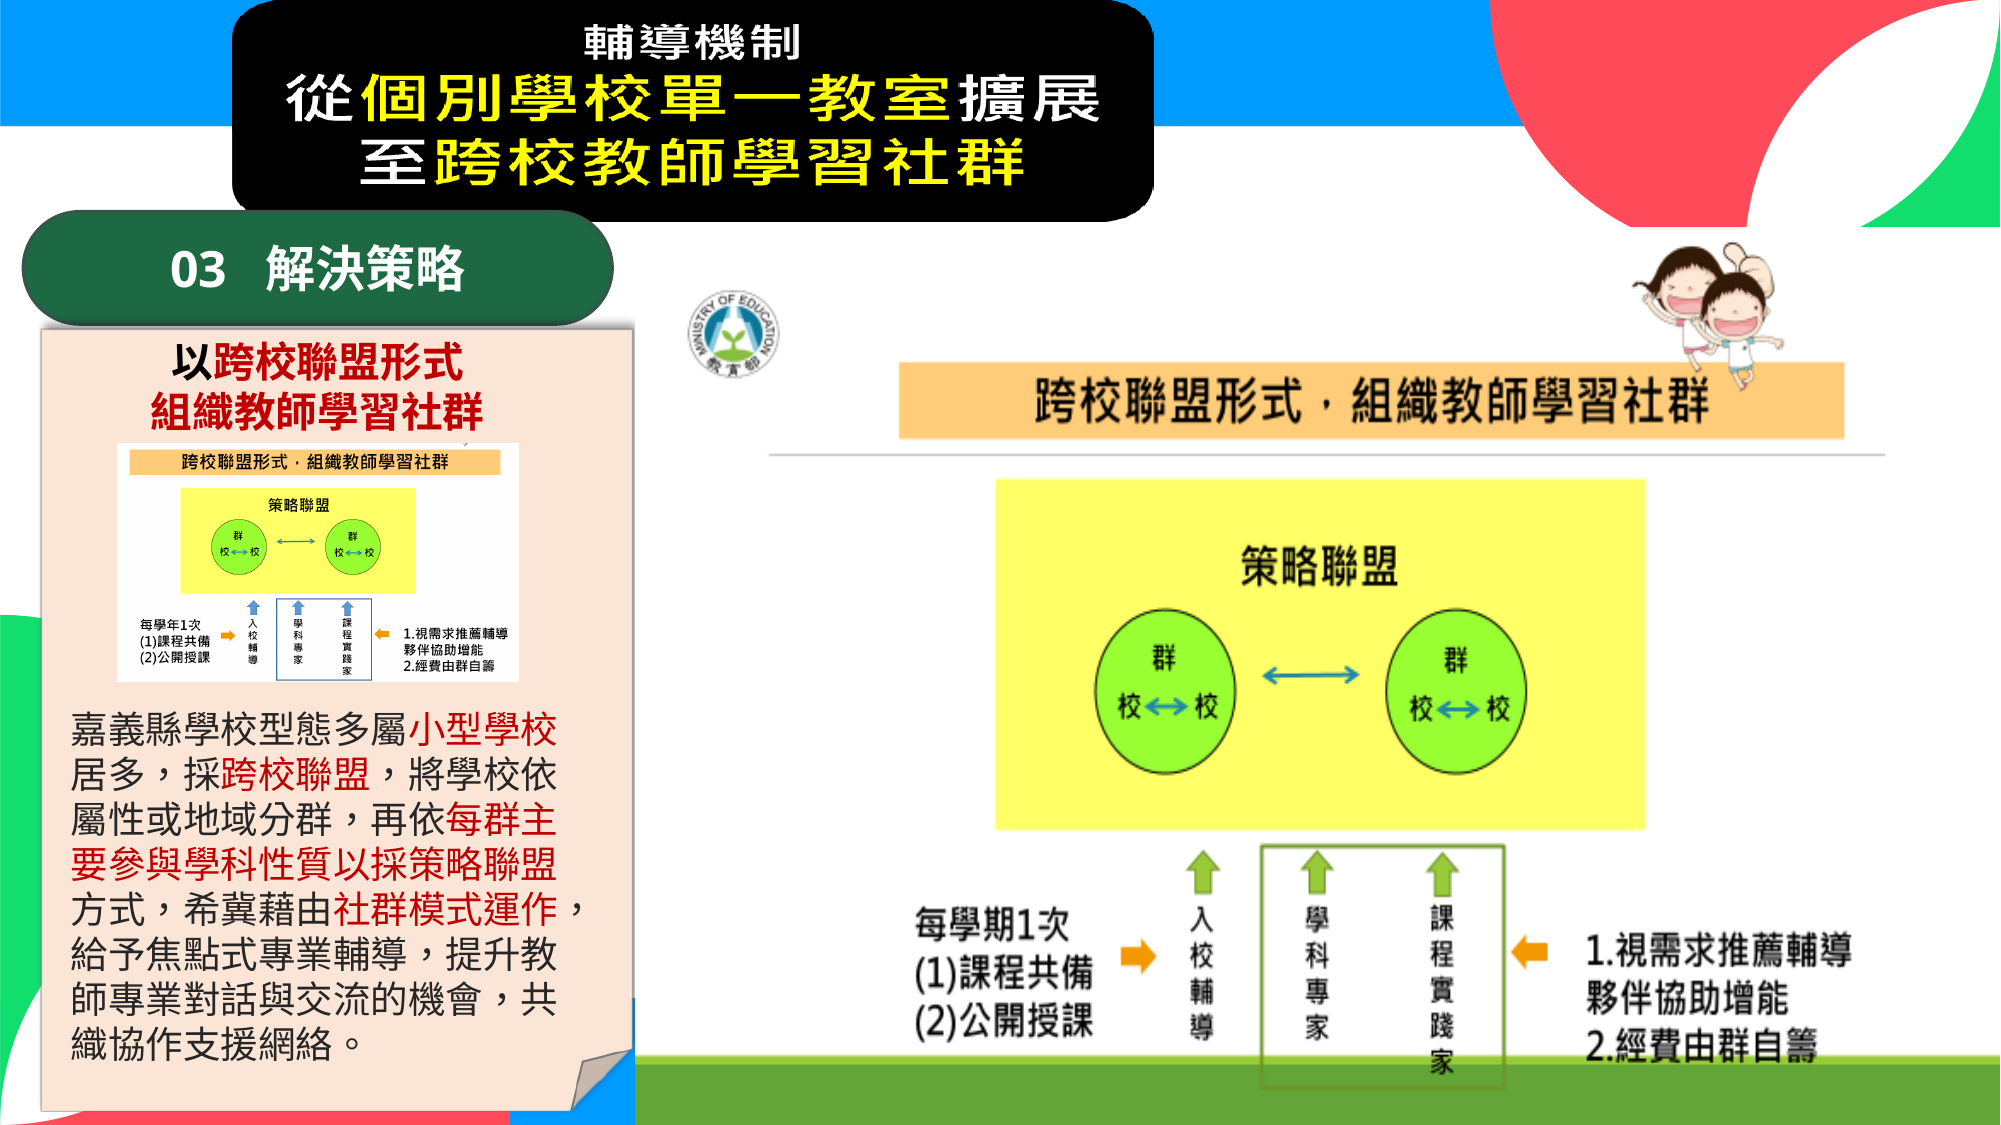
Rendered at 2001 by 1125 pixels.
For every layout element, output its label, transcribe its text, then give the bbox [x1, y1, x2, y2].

text_box 03 解決策略 [22, 210, 614, 318]
text_box [43, 331, 631, 1110]
picture [0, 0, 2000, 1125]
text_box 以跨校聯盟形式 組織教師學習社群 嘉義縣學校型態多屬小型學校居多，採跨校聯盟，將學校依屬性或地域分群，再依每群主要參與學科性質以採策略聯盟方式，希冀藉由社群模式運作，給予焦點式專業輔導，提升教師專業對話與交流的機會，共織協作支援網絡。 [56, 328, 580, 1074]
